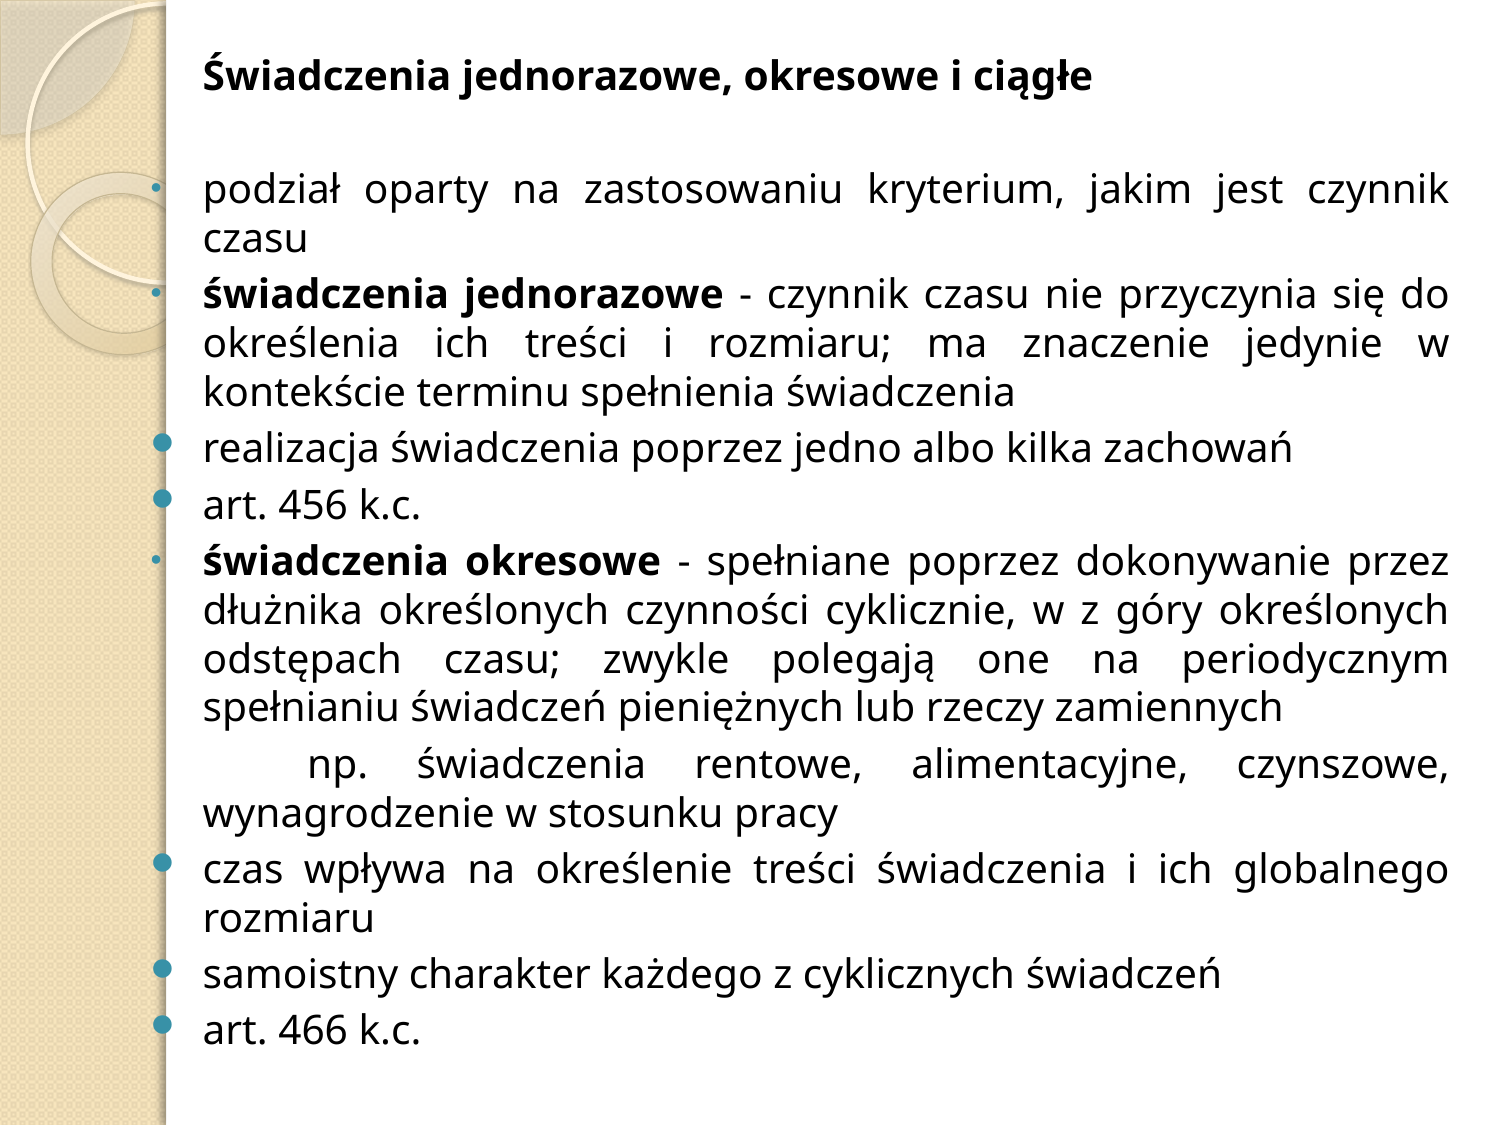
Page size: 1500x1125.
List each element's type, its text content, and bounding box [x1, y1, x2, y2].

list Świadczenia jednorazowe, okresowe i ciągłe podział oparty na zastosowaniu kryterium, jakim jest czynnik czasu świadczenia jednorazowe - czynnik czasu nie przyczynia się do określenia ich treści i rozmiaru; ma znaczenie jedynie w kontekście terminu spełnienia świadczenia realizacja świadczenia poprzez jedno albo kilka zachowań art. 456 k.c. świadczenia okresowe - spełniane poprzez dokonywanie przez dłużnika określonych czynności cyklicznie, w z góry określonych odstępach czasu; zwykle polegają one na periodycznym spełnianiu świadczeń pieniężnych lub rzeczy zamiennych np. świadczenia rentowe, alimentacyjne, czynszowe, wynagrodzenie w stosunku pracy czas wpływa na określenie treści świadczenia i ich globalnego rozmiaru samoistny charakter każdego z cyklicznych świadczeń art. 466 k.c. [135, 42, 1466, 1071]
